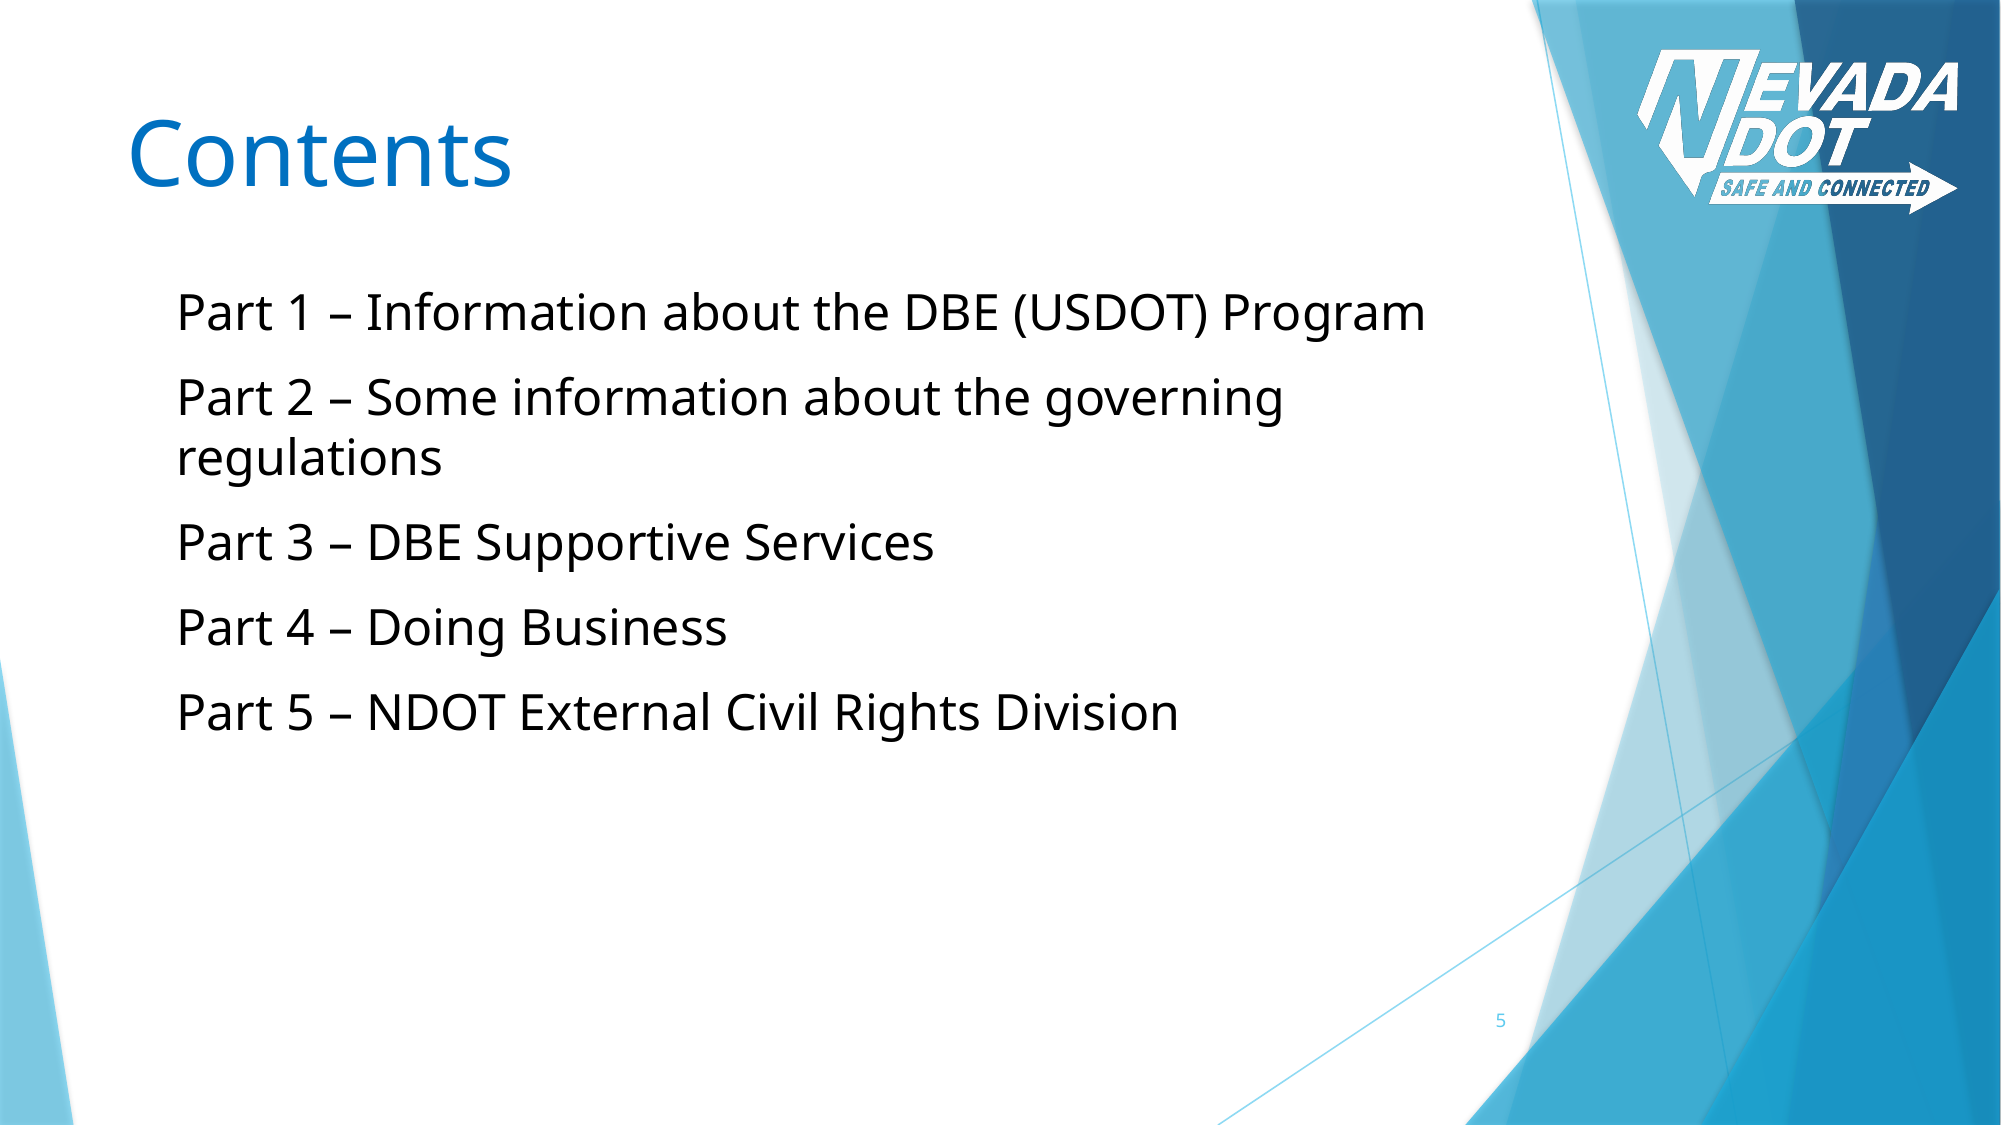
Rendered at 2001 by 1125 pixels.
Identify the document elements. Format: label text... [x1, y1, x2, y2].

list Part 1 – Information about the DBE (USDOT) Program Part 2 – Some information about the governing regulations Part 3 – DBE Supportive Services Part 4 – Doing Business Part 5 – NDOT External Civil Rights Division [161, 393, 1572, 628]
picture [1616, 18, 1980, 254]
slide_number 5 [1409, 991, 1522, 1051]
title Contents [111, 74, 1522, 226]
